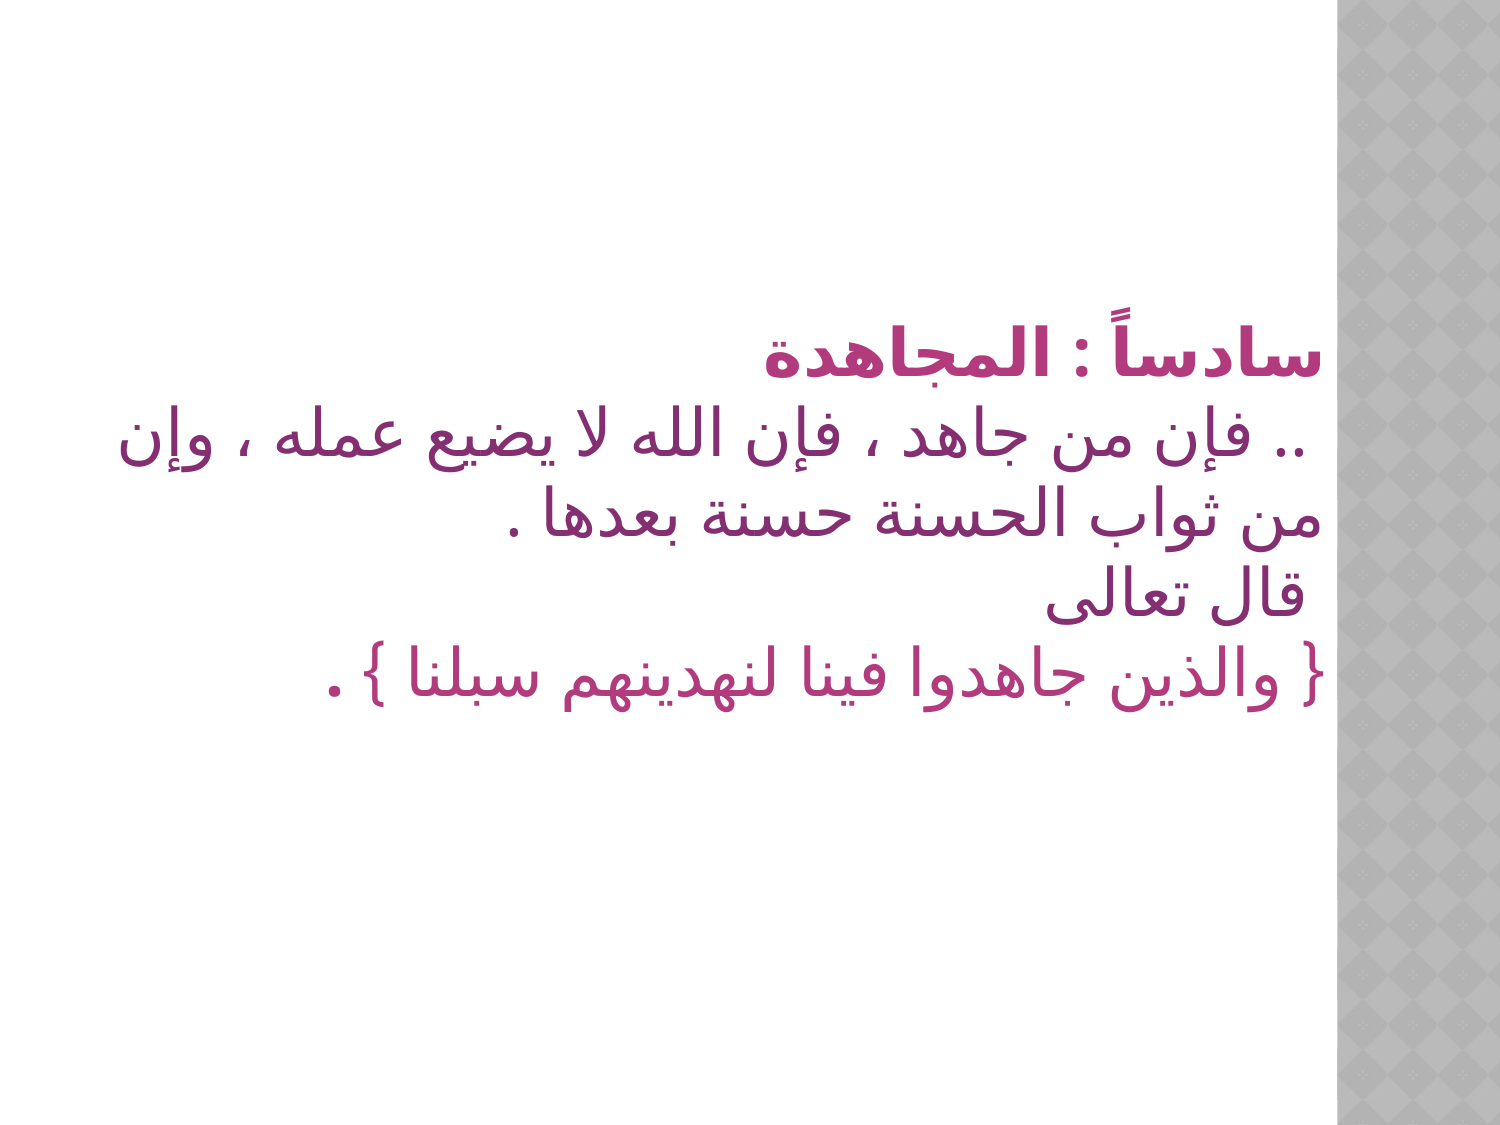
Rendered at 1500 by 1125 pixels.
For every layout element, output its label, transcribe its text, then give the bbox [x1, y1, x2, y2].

text_box سادساً : المجاهدة .. فإن من جاهد ، فإن الله لا يضيع عمله ، وإن من ثواب الحسنة حسنة بعدها . قال تعالى { والذين جاهدوا فينا لنهدينهم سبلنا } . [0, 302, 1341, 718]
